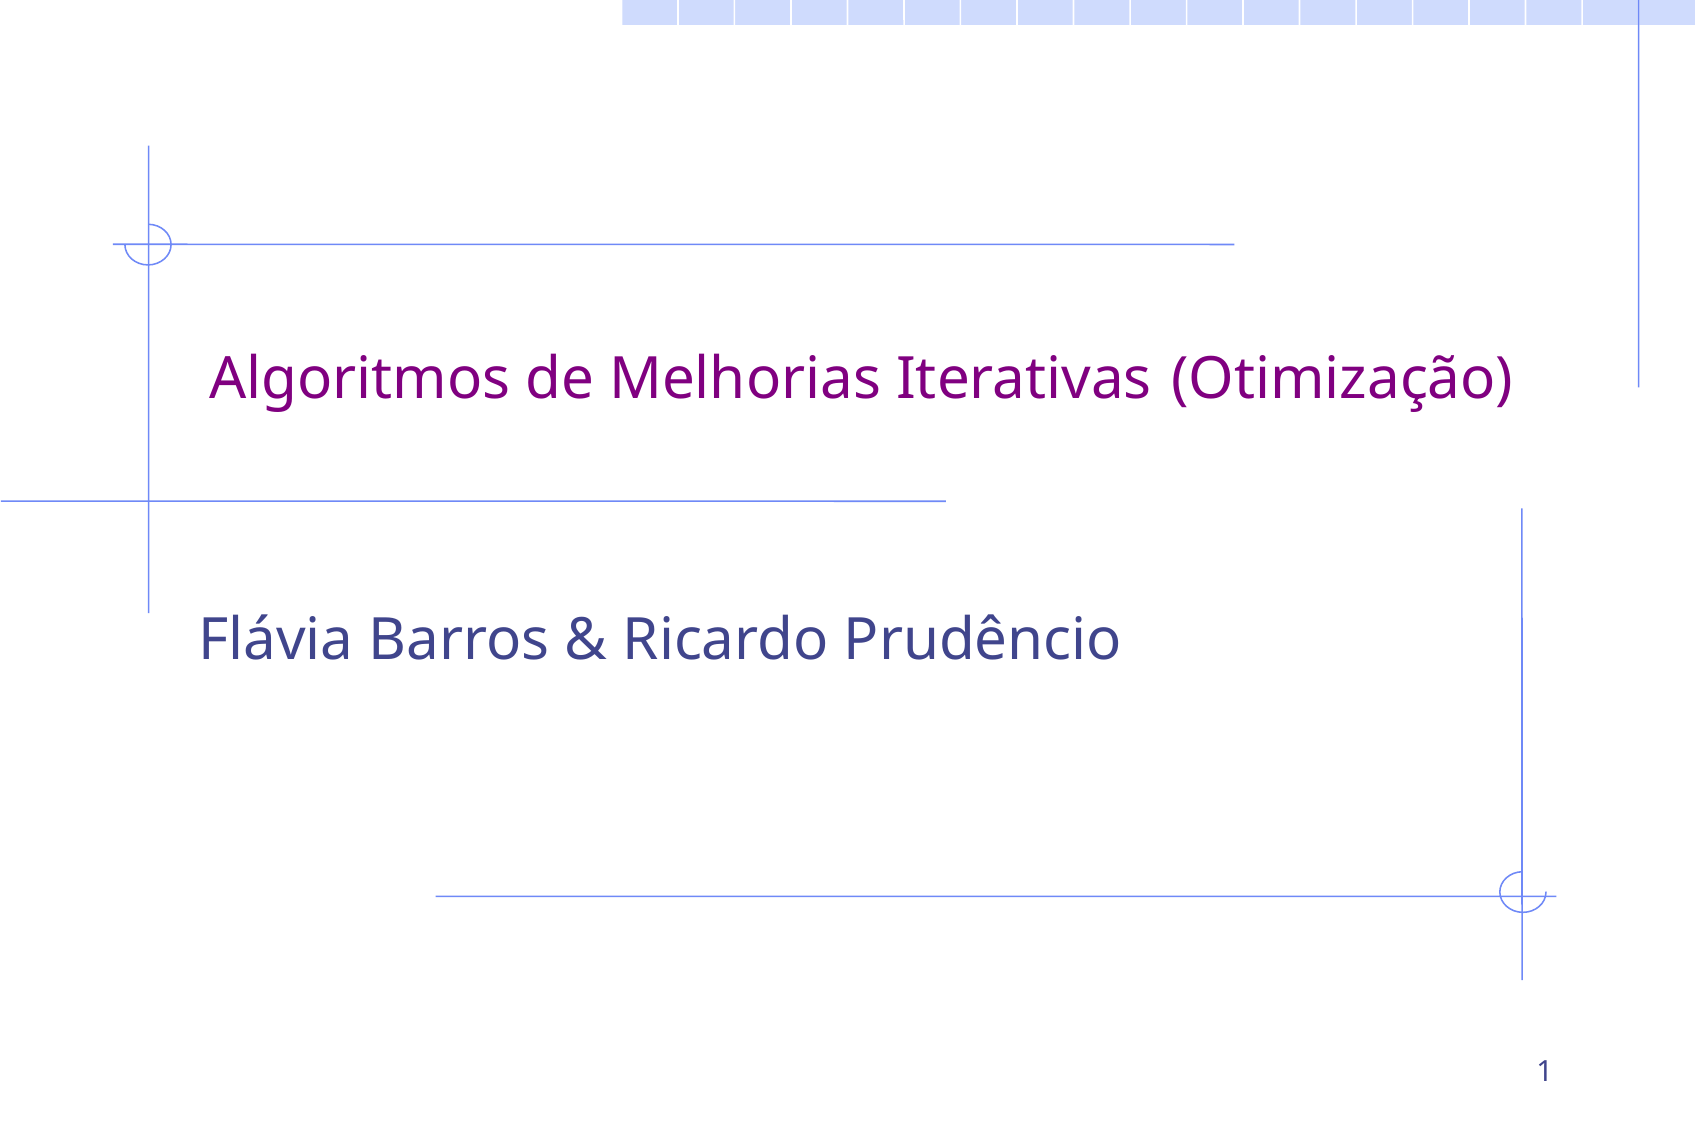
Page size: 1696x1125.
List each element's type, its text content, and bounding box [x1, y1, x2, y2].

subtitle Flávia Barros & Ricardo Prudêncio [183, 593, 1371, 811]
slide_number 1 [1214, 1024, 1569, 1101]
title Algoritmos de Melhorias Iterativas (Otimização) [194, 255, 1539, 421]
